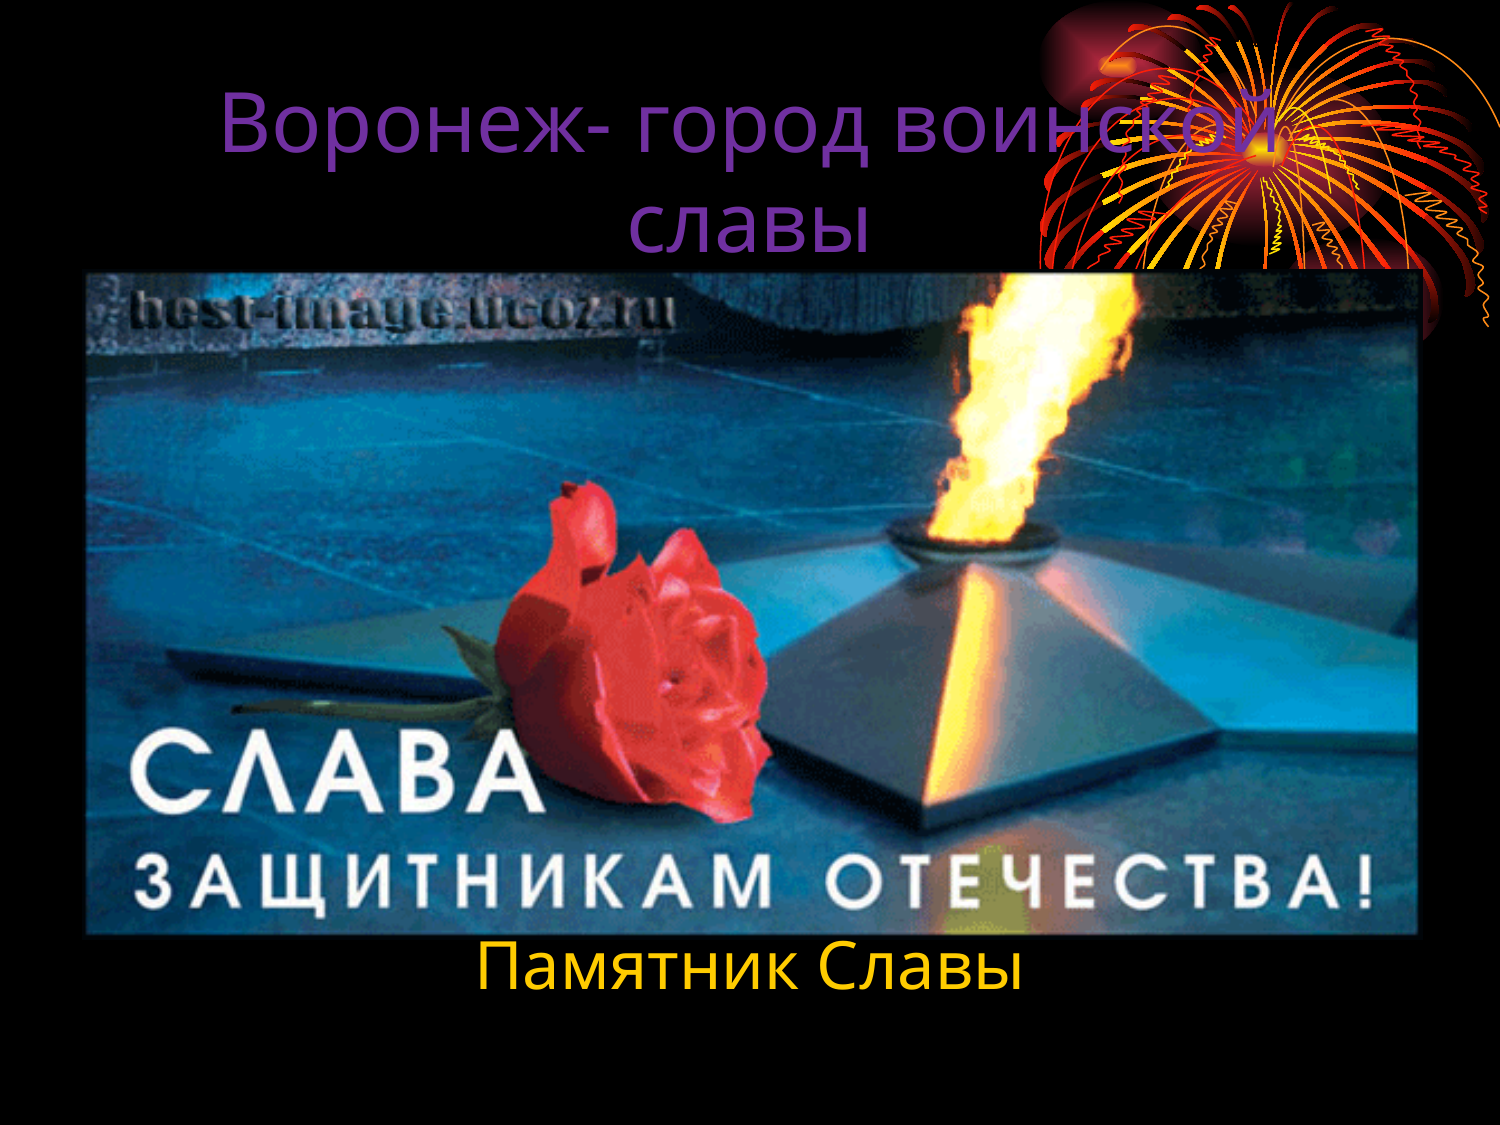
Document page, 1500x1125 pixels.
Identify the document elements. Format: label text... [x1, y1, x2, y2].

list Памятник Славы [74, 262, 1426, 1048]
picture [81, 269, 1423, 941]
title Воронеж- город воинской славы [112, 49, 1388, 262]
